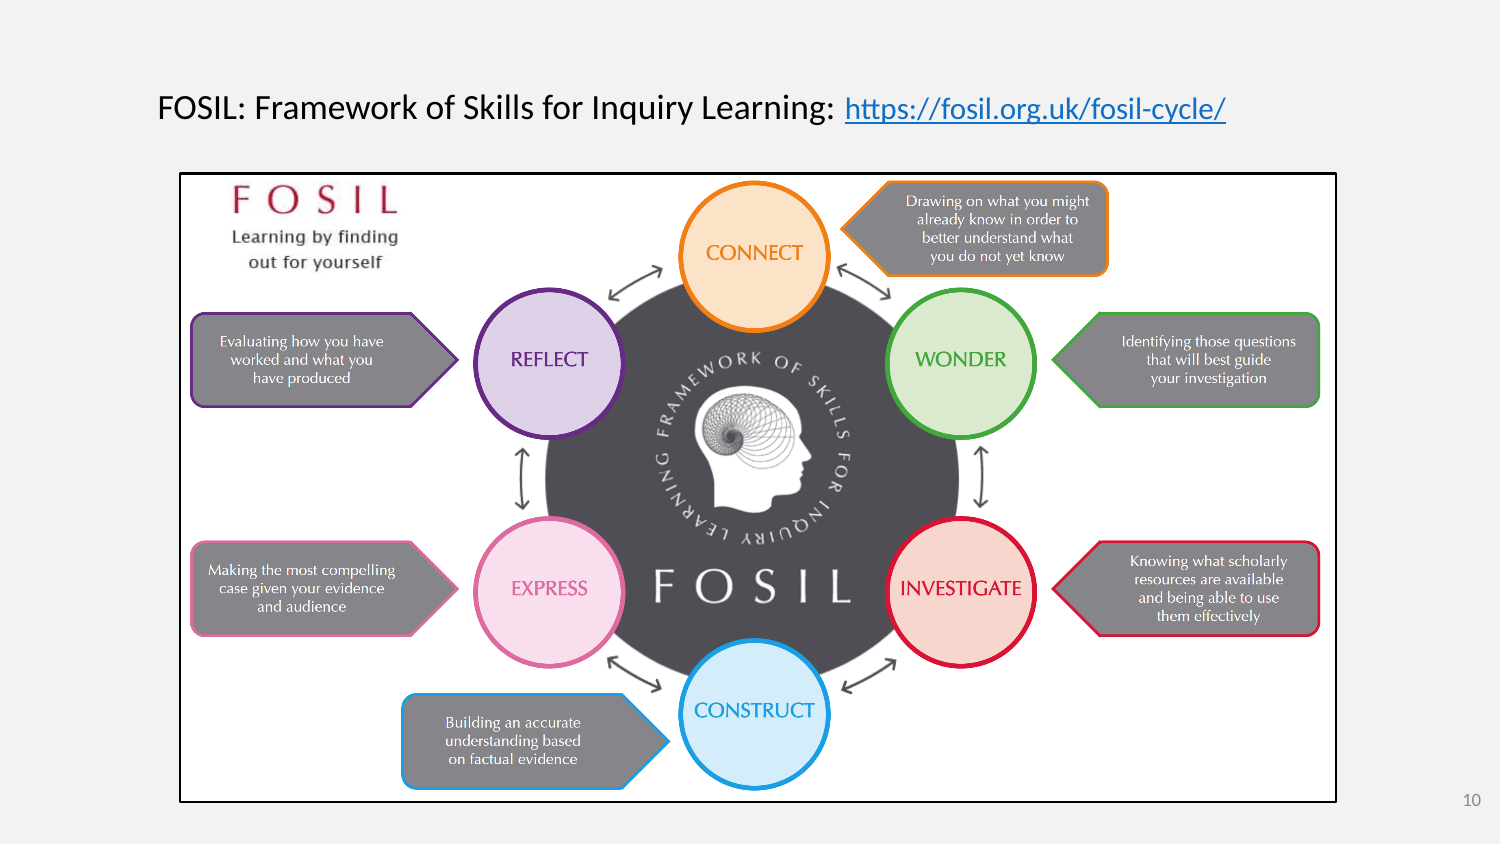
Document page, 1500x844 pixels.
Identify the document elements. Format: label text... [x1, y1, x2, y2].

picture [181, 174, 1335, 802]
title FOSIL: Framework of Skills for Inquiry Learning: https://fosil.org.uk/fosil-cycle/ [142, 68, 1383, 147]
slide_number 10 [1426, 766, 1482, 832]
